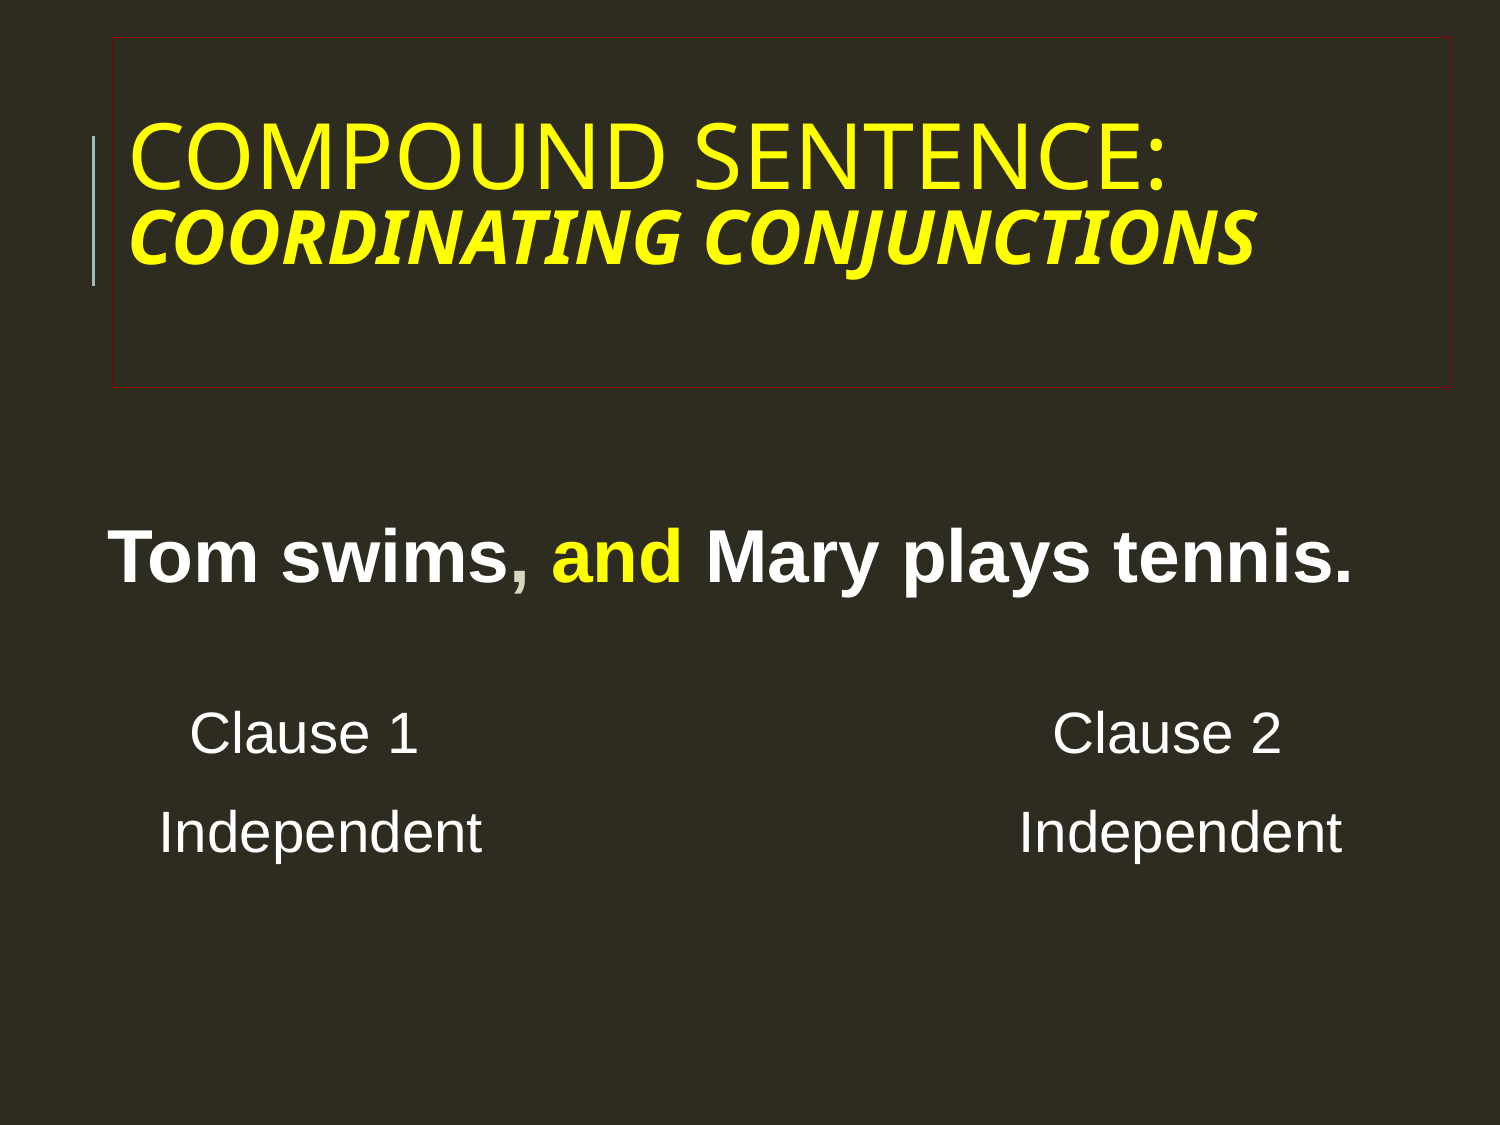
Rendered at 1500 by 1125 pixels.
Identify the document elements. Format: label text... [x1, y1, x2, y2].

text_box Clause 1 Clause 2 Independent Independent [62, 687, 1463, 880]
title COMPOUND SENTENCE: COORDINATING CONJUNCTIONS [112, 37, 1451, 388]
text_box Tom swims, and Mary plays tennis. [87, 499, 1375, 606]
